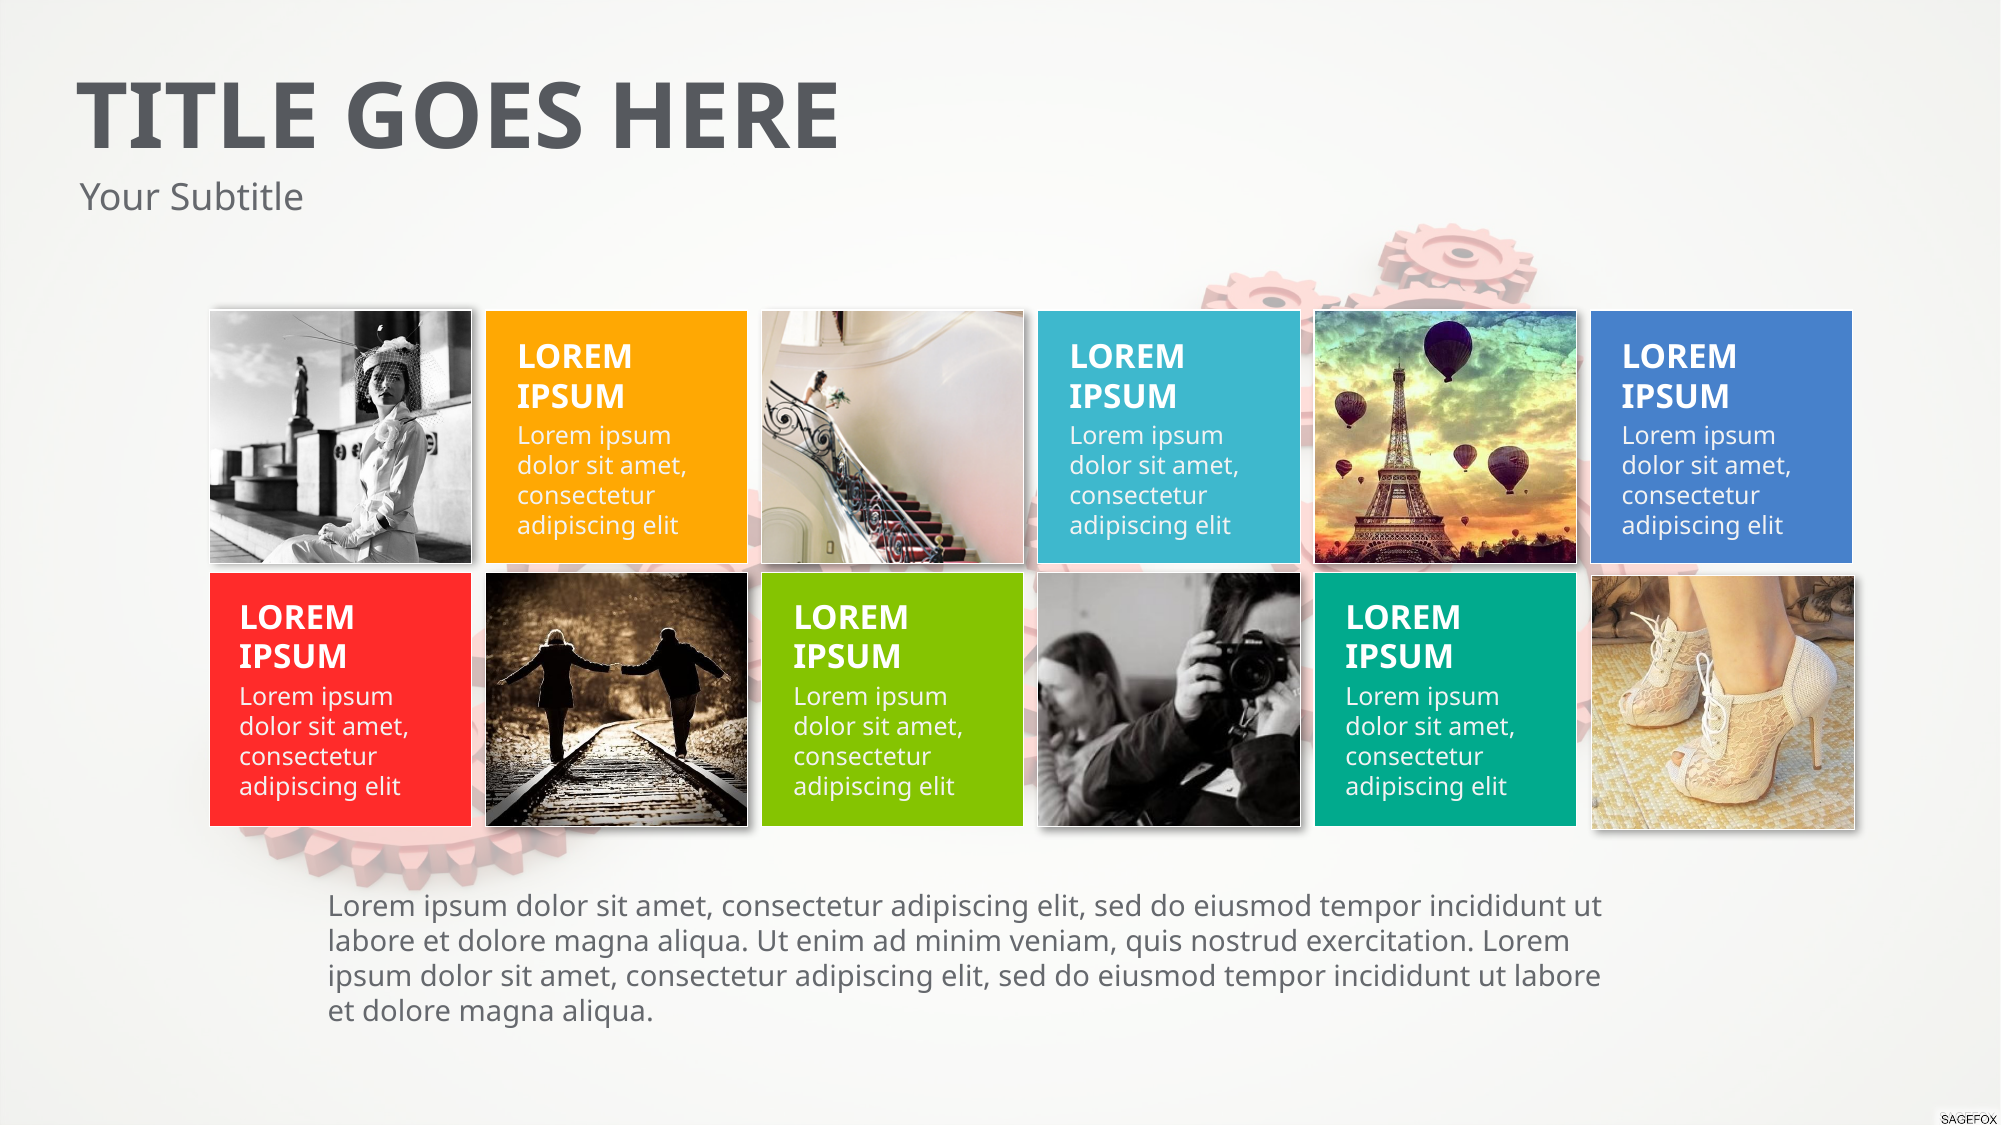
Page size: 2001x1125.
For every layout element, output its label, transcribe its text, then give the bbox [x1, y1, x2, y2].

text_box [1037, 572, 1301, 828]
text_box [761, 572, 1024, 827]
text_box [761, 309, 1025, 565]
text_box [1037, 309, 1301, 564]
picture [1938, 1114, 1999, 1125]
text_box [485, 309, 748, 564]
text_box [60, 49, 1020, 227]
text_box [209, 572, 472, 827]
text_box Lorem ipsum dolor sit amet, consectetur adipiscing elit, sed do eiusmod tempor incididunt ut labore et dolore magna aliqua. Ut enim ad minim veniam, quis nostrud exercitation. Lorem ipsum dolor sit amet, consectetur adipiscing elit, sed do eiusmod tempor incididunt ut labore et dolore magna aliqua. [312, 879, 1649, 1035]
text_box [1591, 574, 1855, 830]
text_box [1313, 309, 1577, 565]
text_box [208, 309, 473, 565]
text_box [1590, 309, 1853, 564]
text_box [1313, 572, 1577, 827]
text_box [485, 572, 749, 828]
